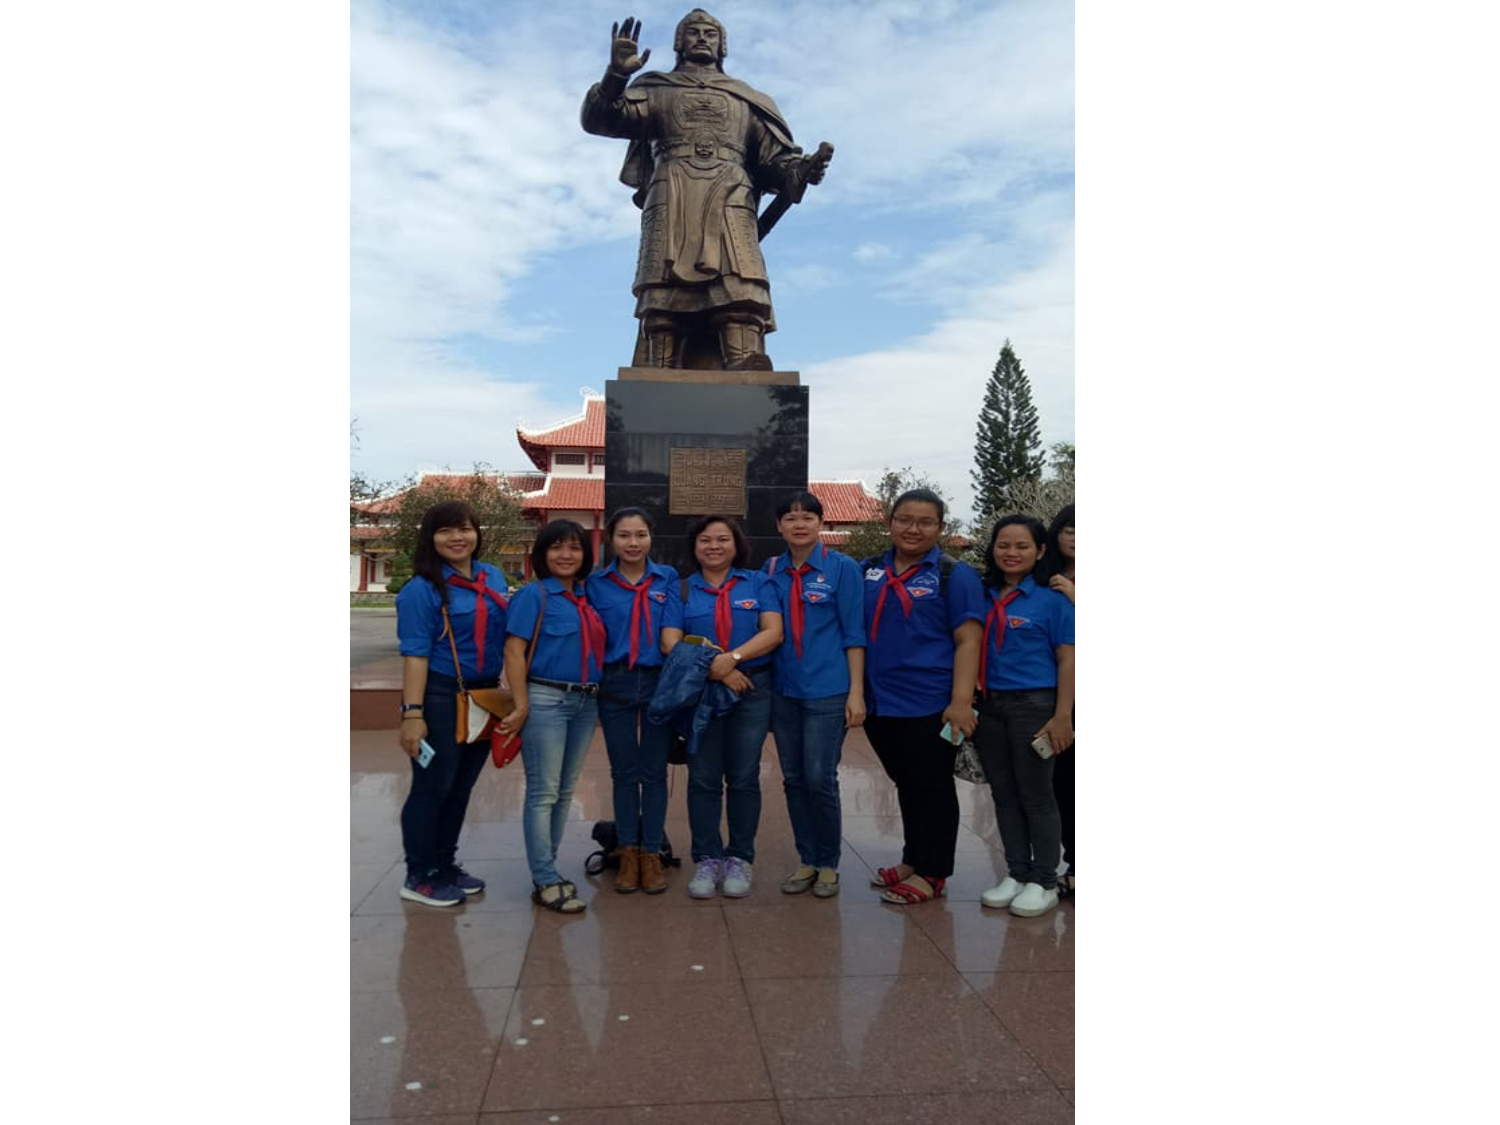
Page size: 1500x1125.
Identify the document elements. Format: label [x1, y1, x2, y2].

picture [349, 0, 1076, 1125]
